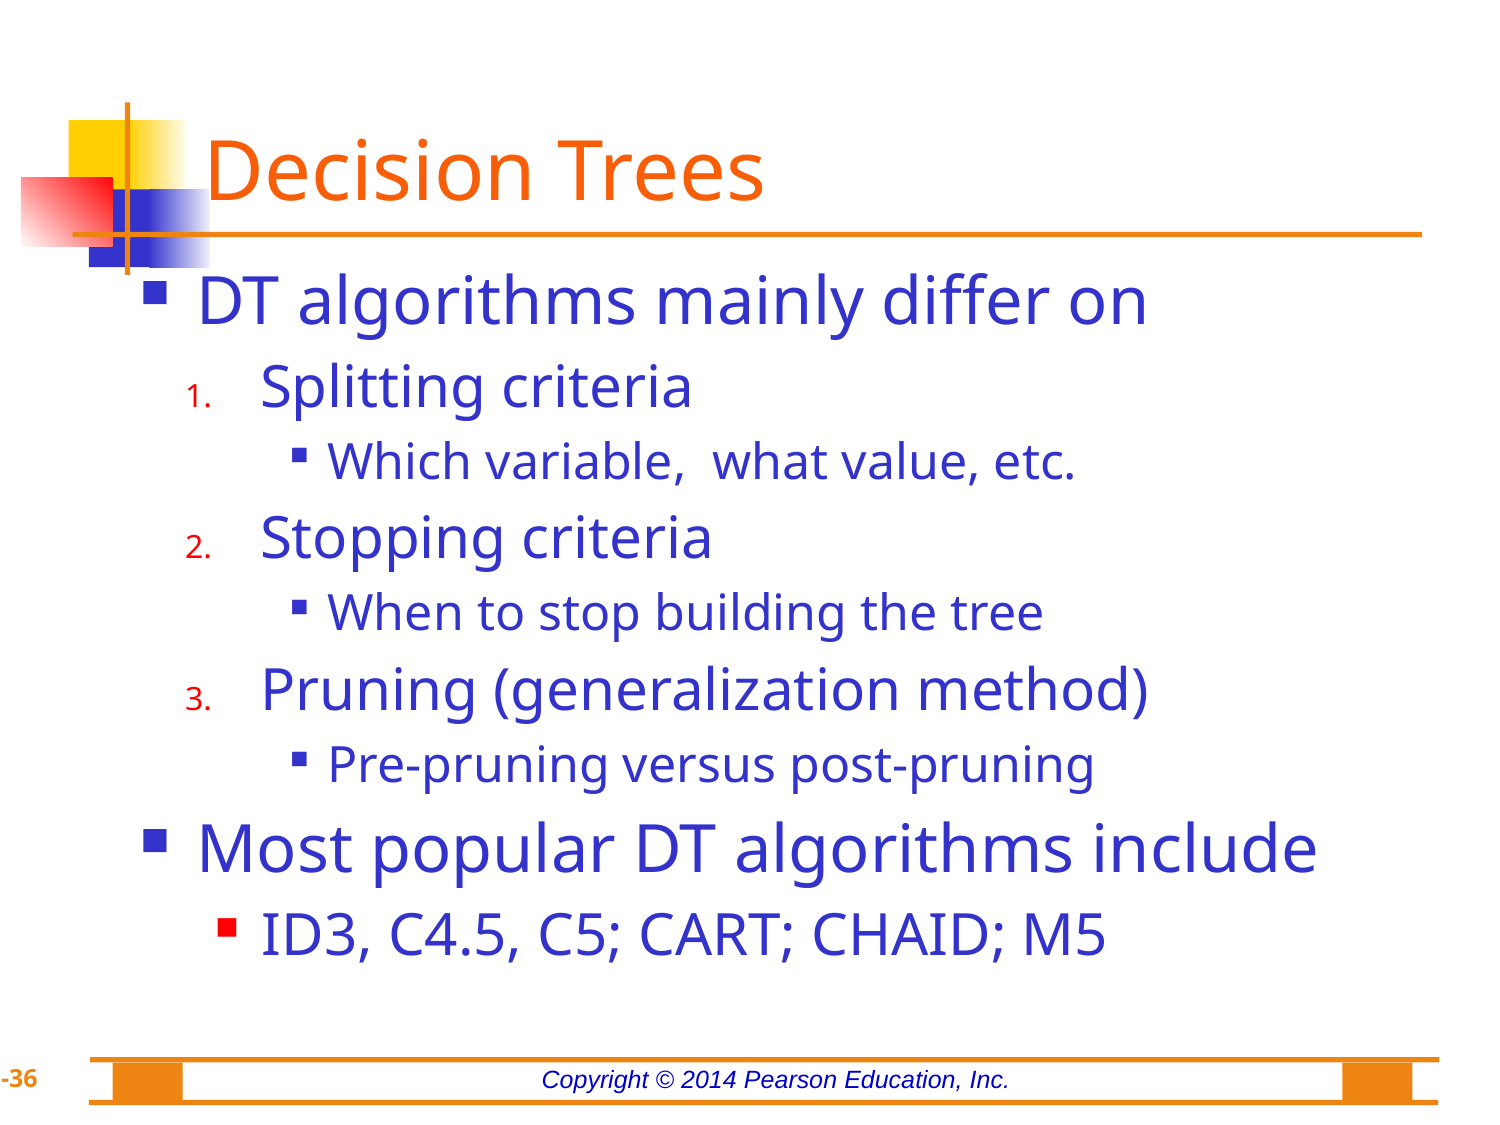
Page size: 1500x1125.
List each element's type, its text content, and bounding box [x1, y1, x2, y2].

title Decision Trees [188, 37, 1468, 226]
list DT algorithms mainly differ on Splitting criteria Which variable, what value, etc. Stopping criteria When to stop building the tree Pruning (generalization method) Pre-pruning versus post-pruning Most popular DT algorithms include ID3, C4.5, C5; CART; CHAID; M5 [124, 249, 1470, 1038]
